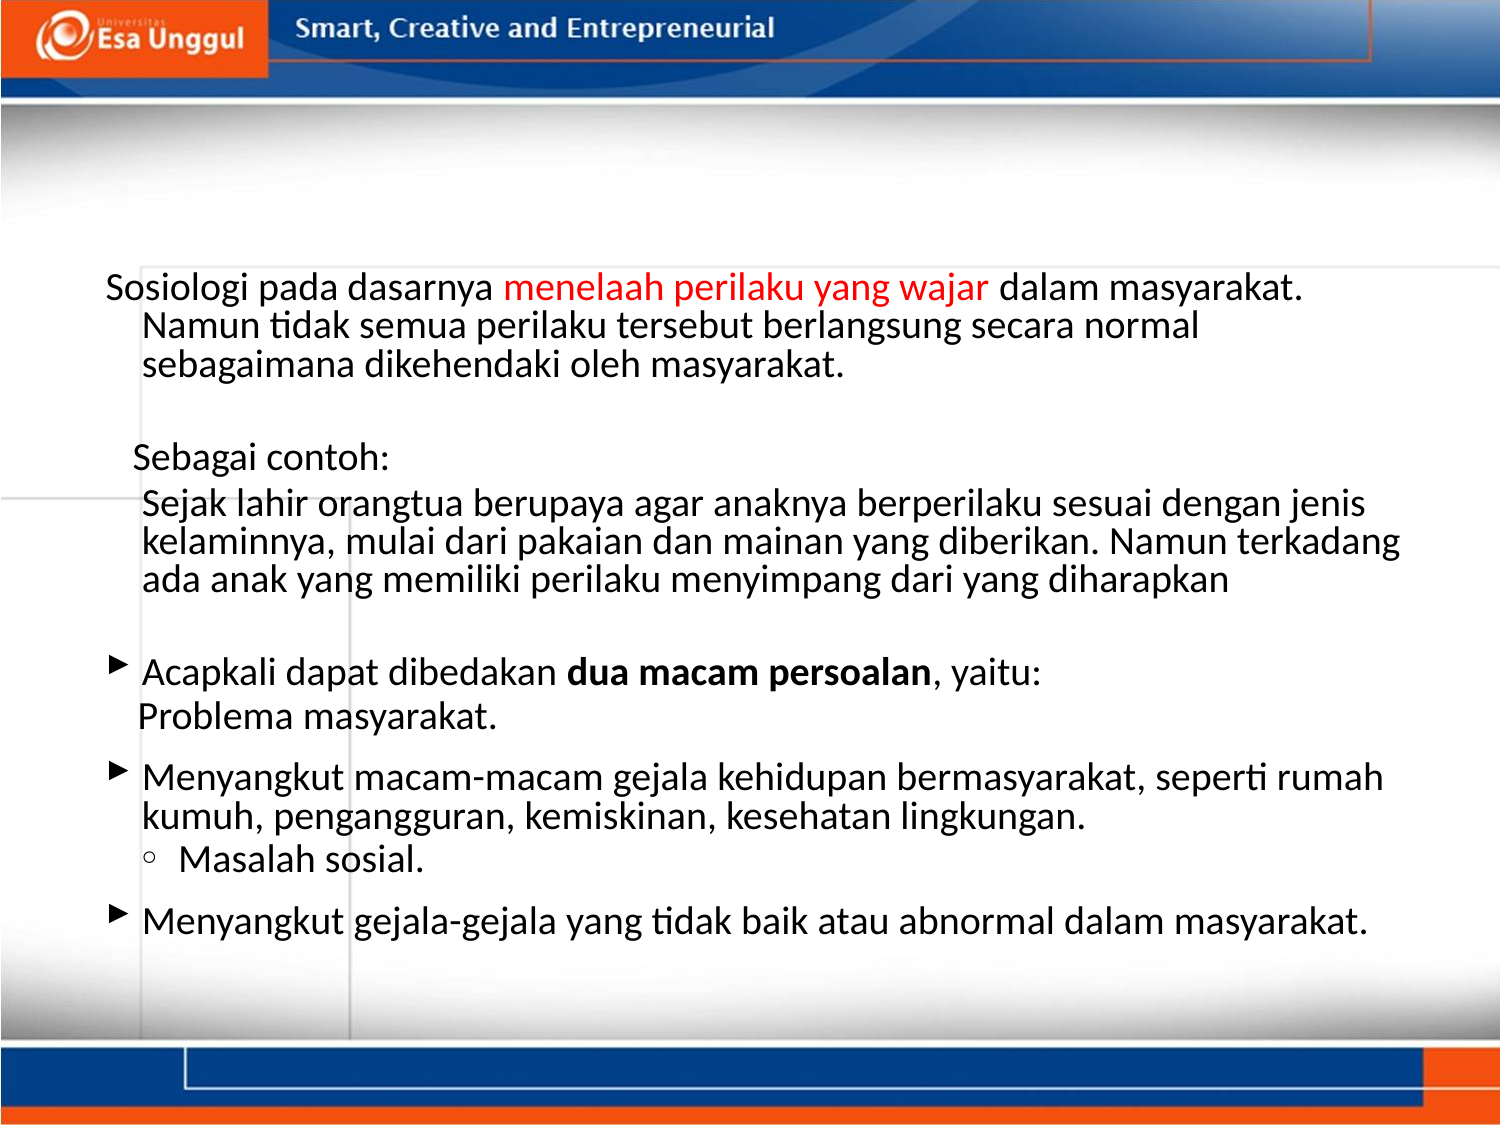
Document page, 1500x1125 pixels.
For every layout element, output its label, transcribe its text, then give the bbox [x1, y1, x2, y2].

picture [0, 0, 1500, 1125]
list Sosiologi pada dasarnya menelaah perilaku yang wajar dalam masyarakat. Namun tidak semua perilaku tersebut berlangsung secara normal sebagaimana dikehendaki oleh masyarakat. Sebagai contoh: Sejak lahir orangtua berupaya agar anaknya berperilaku sesuai dengan jenis kelaminnya, mulai dari pakaian dan mainan yang diberikan. Namun terkadang ada anak yang memiliki perilaku menyimpang dari yang diharapkan Acapkali dapat dibedakan dua macam persoalan, yaitu: Problema masyarakat. Menyangkut macam-macam gejala kehidupan bermasyarakat, seperti rumah kumuh, pengangguran, kemiskinan, kesehatan lingkungan. Masalah sosial. Menyangkut gejala-gejala yang tidak baik atau abnormal dalam masyarakat. [75, 262, 1425, 1005]
